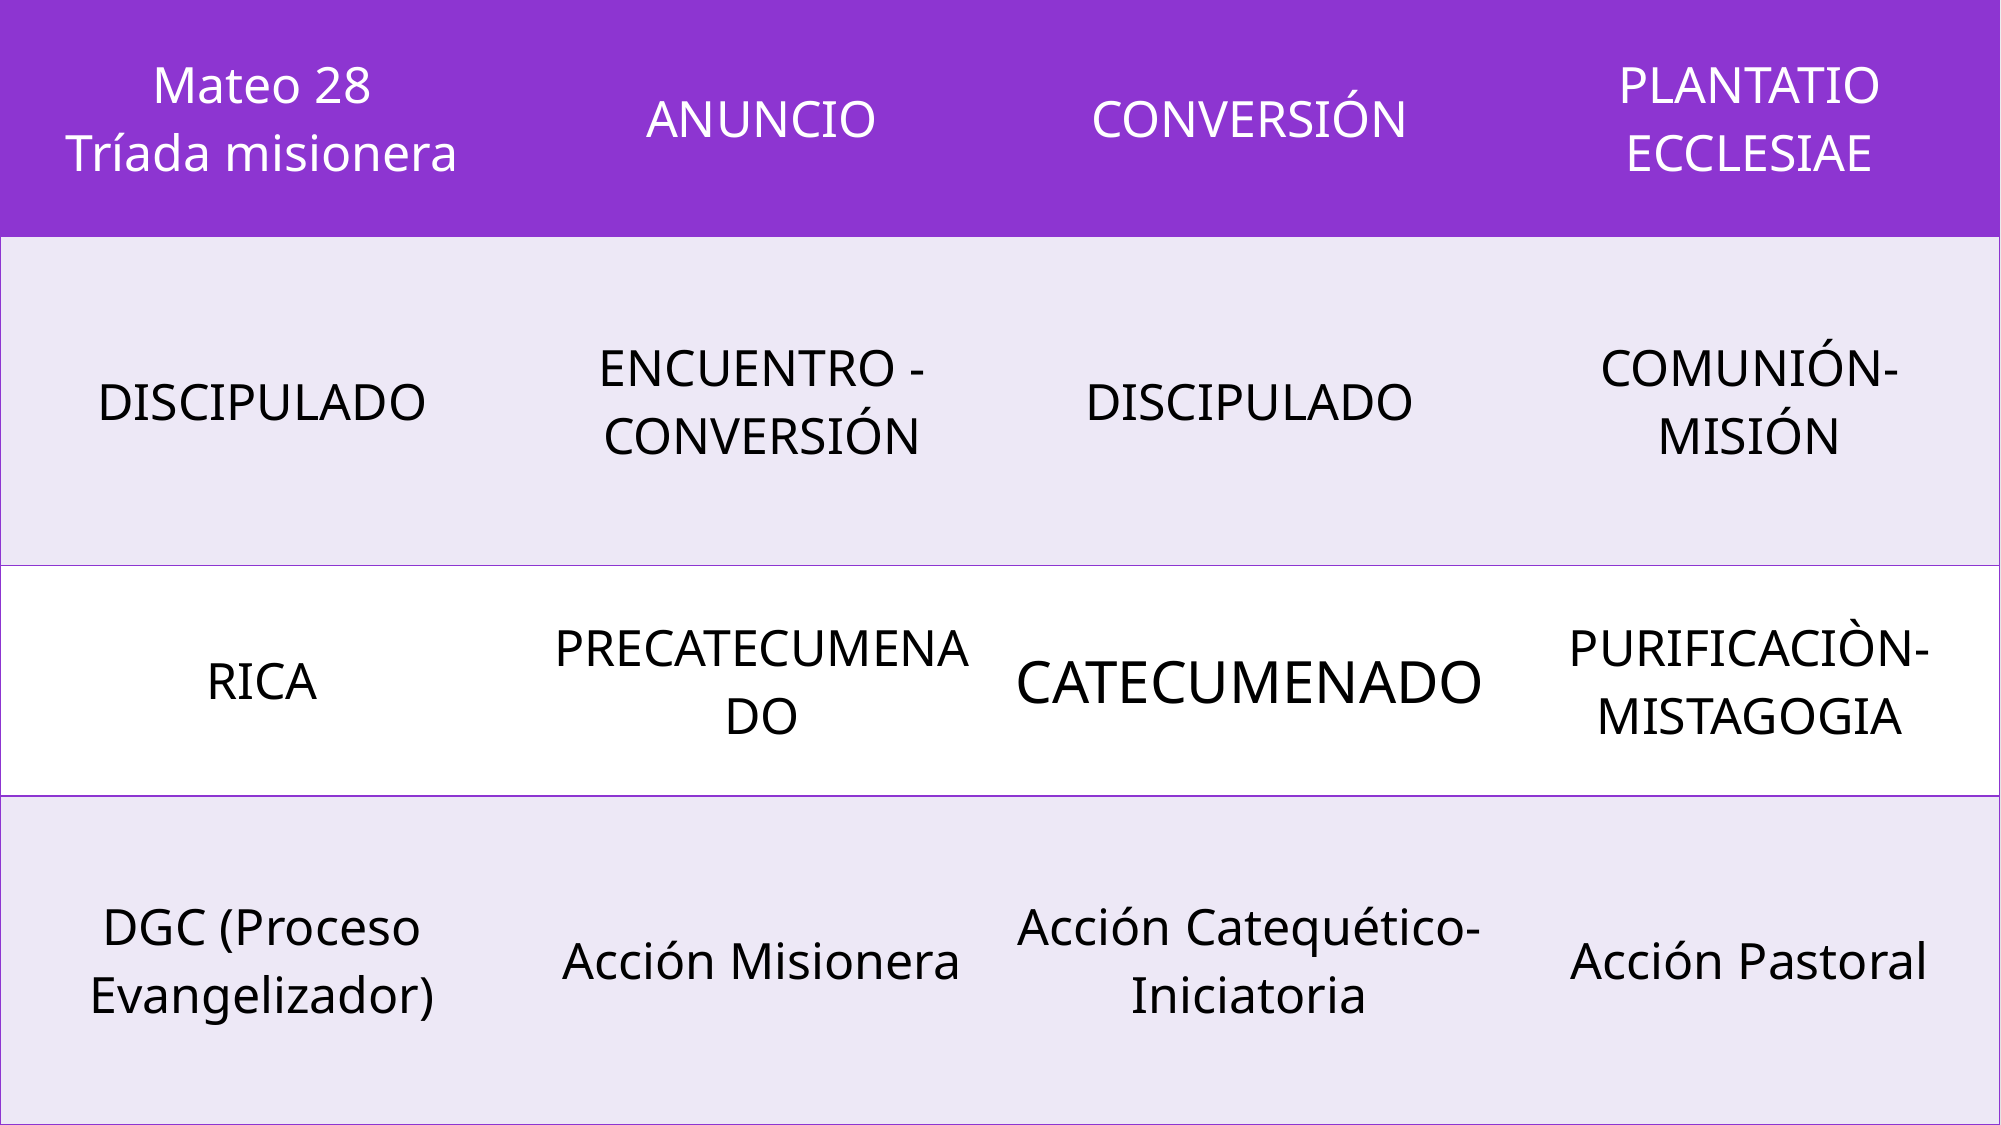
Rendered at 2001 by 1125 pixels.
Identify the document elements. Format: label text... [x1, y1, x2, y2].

table_cell DISCIPULADO [1000, 237, 1500, 565]
table_cell Acción Pastoral [1500, 797, 1999, 1124]
table_header Mateo 28 Tríada misionera [1, 1, 524, 236]
table_header ANUNCIO [524, 1, 1000, 236]
table_cell DGC (Proceso Evangelizador) [1, 797, 524, 1124]
table_cell Acción Misionera [524, 797, 1000, 1124]
table_cell Acción Catequético-Iniciatoria [1000, 797, 1500, 1124]
table_cell PRECATECUMENADO [524, 566, 1000, 795]
table_header PLANTATIO ECCLESIAE [1500, 1, 1999, 236]
table_header CONVERSIÓN [1000, 1, 1500, 236]
table_cell DISCIPULADO [1, 237, 524, 565]
table_cell PURIFICACIÒN- MISTAGOGIA [1500, 566, 1999, 795]
table_cell COMUNIÓN-MISIÓN [1500, 237, 1999, 565]
table_cell ENCUENTRO - CONVERSIÓN [524, 237, 1000, 565]
table_cell CATECUMENADO [1000, 566, 1500, 795]
table_cell RICA [1, 566, 524, 795]
